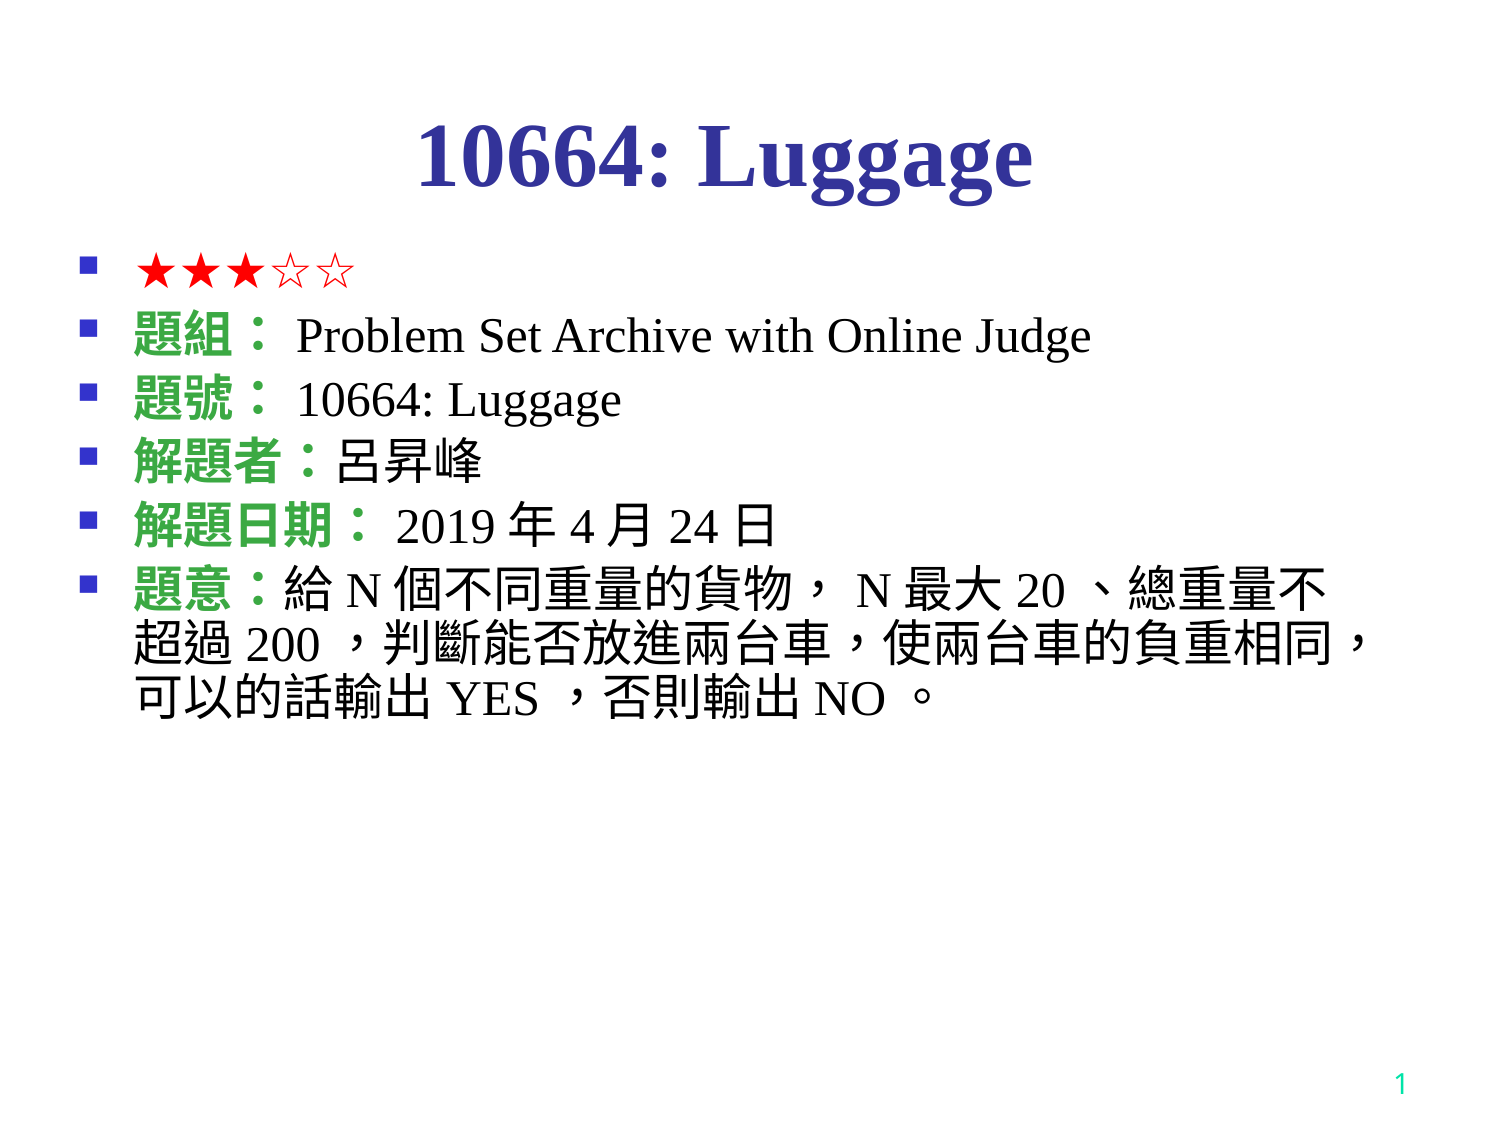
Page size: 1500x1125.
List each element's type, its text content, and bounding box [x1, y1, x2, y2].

title 10664: Luggage [87, 62, 1363, 213]
slide_number 1 [1112, 1037, 1426, 1113]
list ★★★☆☆ 題組：Problem Set Archive with Online Judge 題號：10664: Luggage 解題者：呂昇峰 解題日期：2019年4月24日 題意：給N個不同重量的貨物，N最大20、總重量不超過200，判斷能否放進兩台車，使兩台車的負重相同，可以的話輸出YES，否則輸出NO。 [62, 237, 1388, 775]
